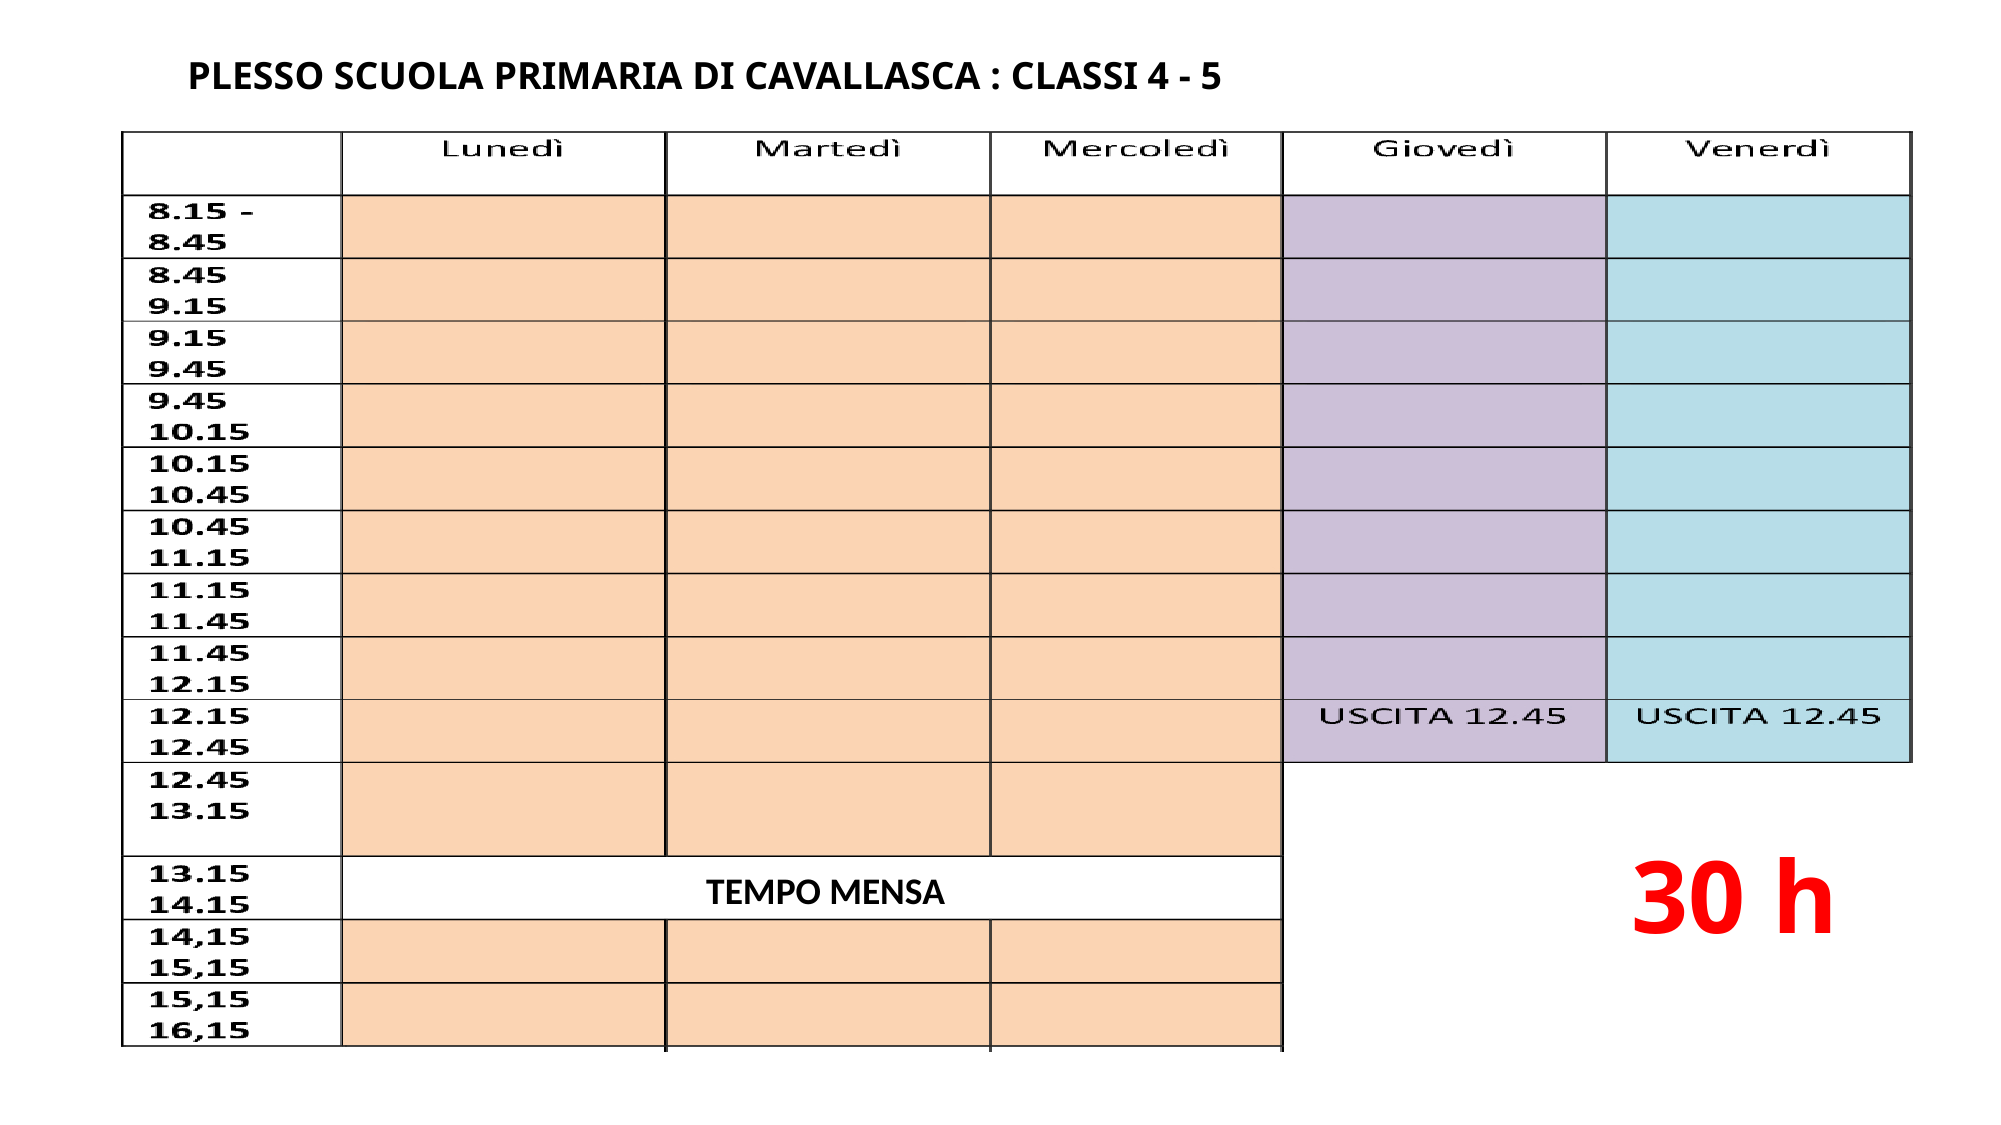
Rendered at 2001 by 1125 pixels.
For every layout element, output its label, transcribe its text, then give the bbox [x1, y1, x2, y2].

text_box PLESSO SCUOLA PRIMARIA DI CAVALLASCA : CLASSI 4 - 5 [172, 44, 1896, 105]
picture [85, 112, 2001, 1052]
